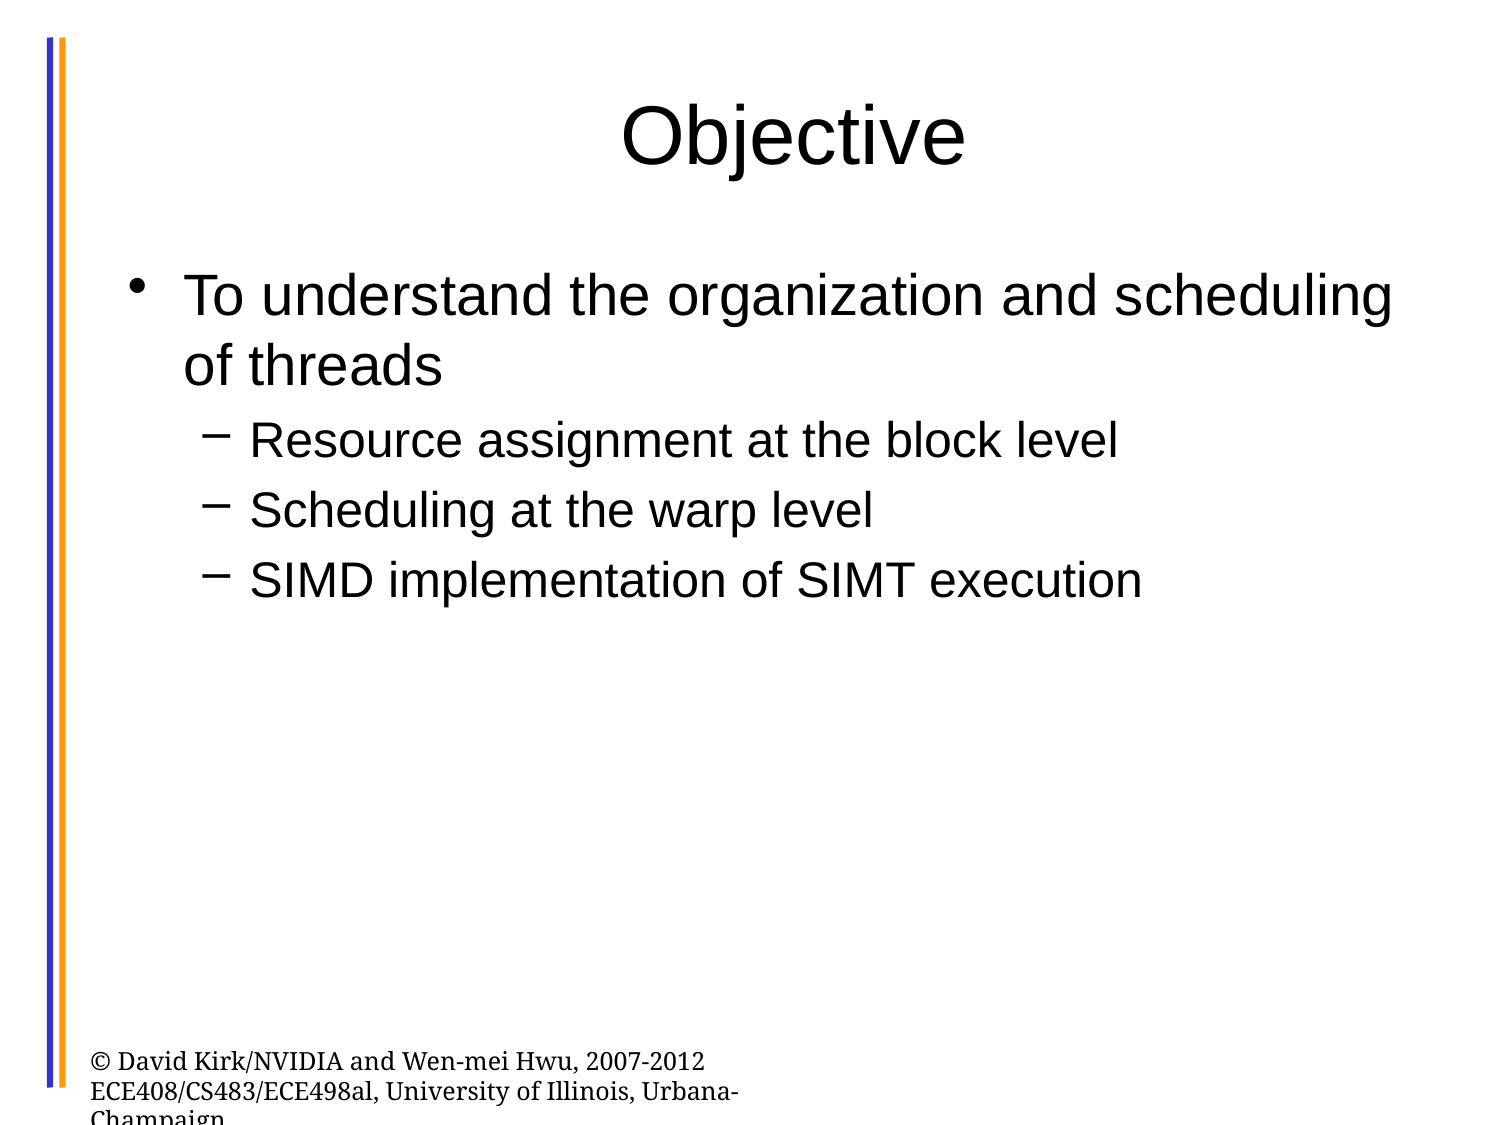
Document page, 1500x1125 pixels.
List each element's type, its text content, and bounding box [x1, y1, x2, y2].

title Objective [112, 37, 1475, 225]
footer © David Kirk/NVIDIA and Wen-mei Hwu, 2007-2012 ECE408/CS483/ECE498al, University of Illinois, Urbana-Champaign [74, 1037, 876, 1113]
list To understand the organization and scheduling of threads Resource assignment at the block level Scheduling at the warp level SIMD implementation of SIMT execution [112, 249, 1475, 1000]
